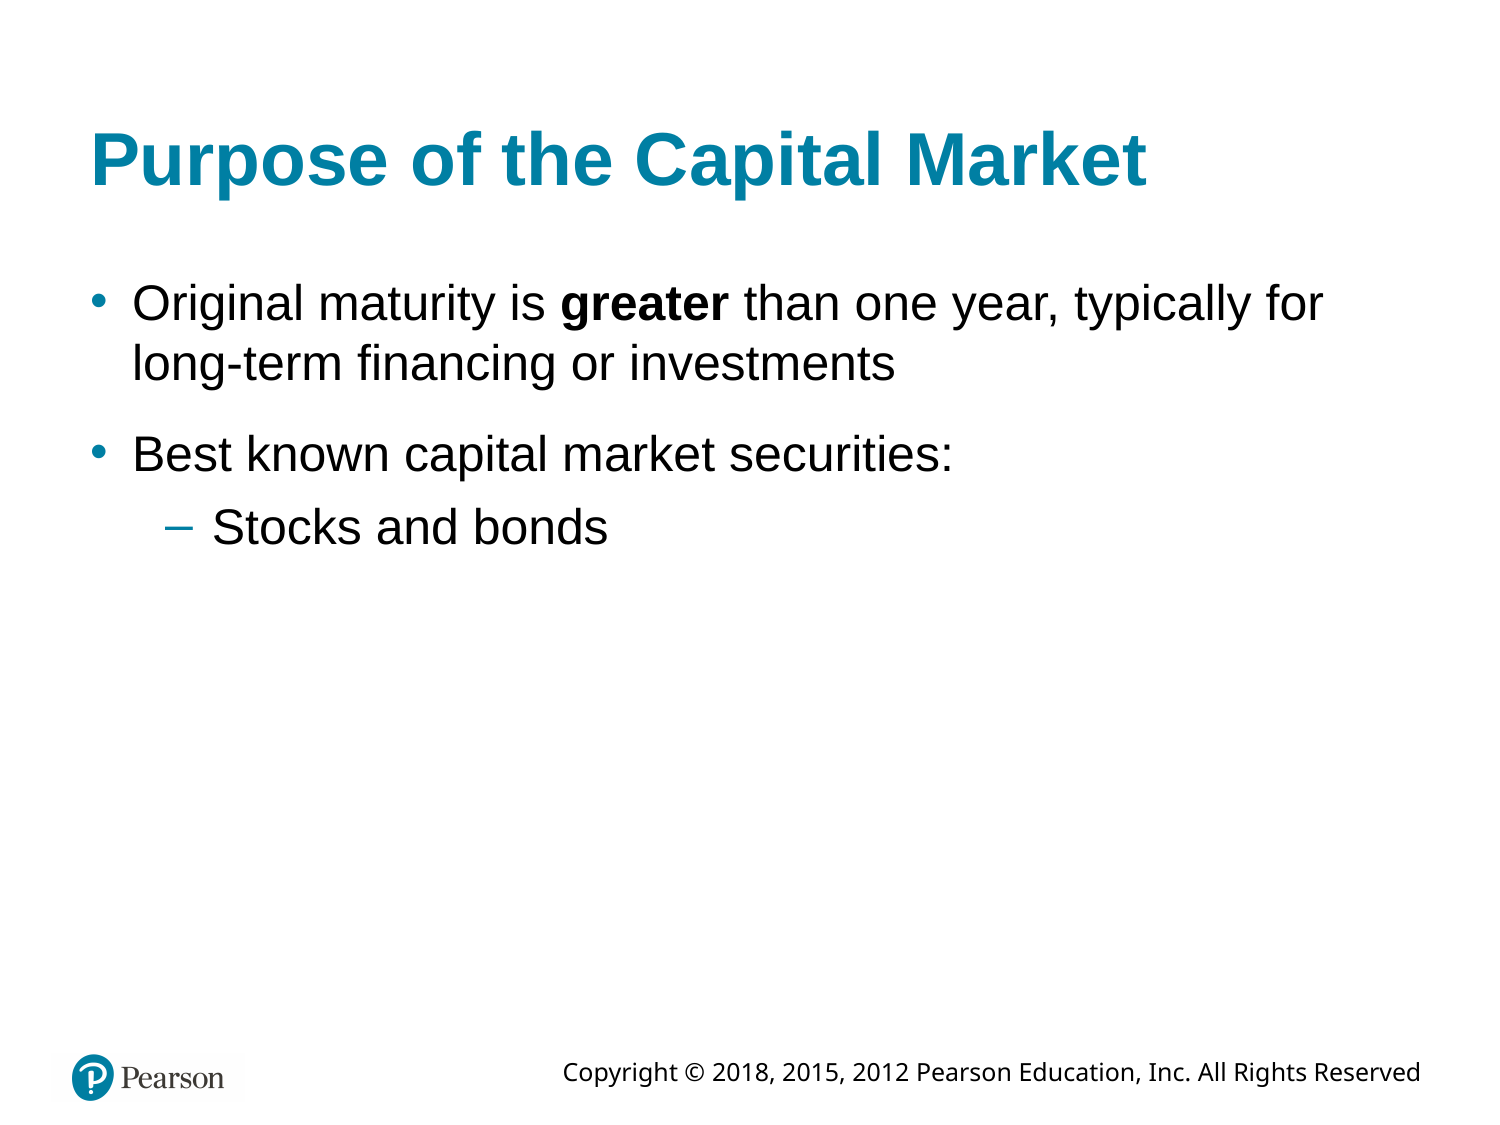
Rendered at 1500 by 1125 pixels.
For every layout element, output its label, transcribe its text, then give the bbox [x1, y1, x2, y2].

picture [51, 1053, 245, 1102]
list Original maturity is greater than one year, typically for long-term financing or investments Best known capital market securities: Stocks and bonds [75, 255, 1425, 1008]
title Purpose of the Capital Market [75, 35, 1425, 216]
